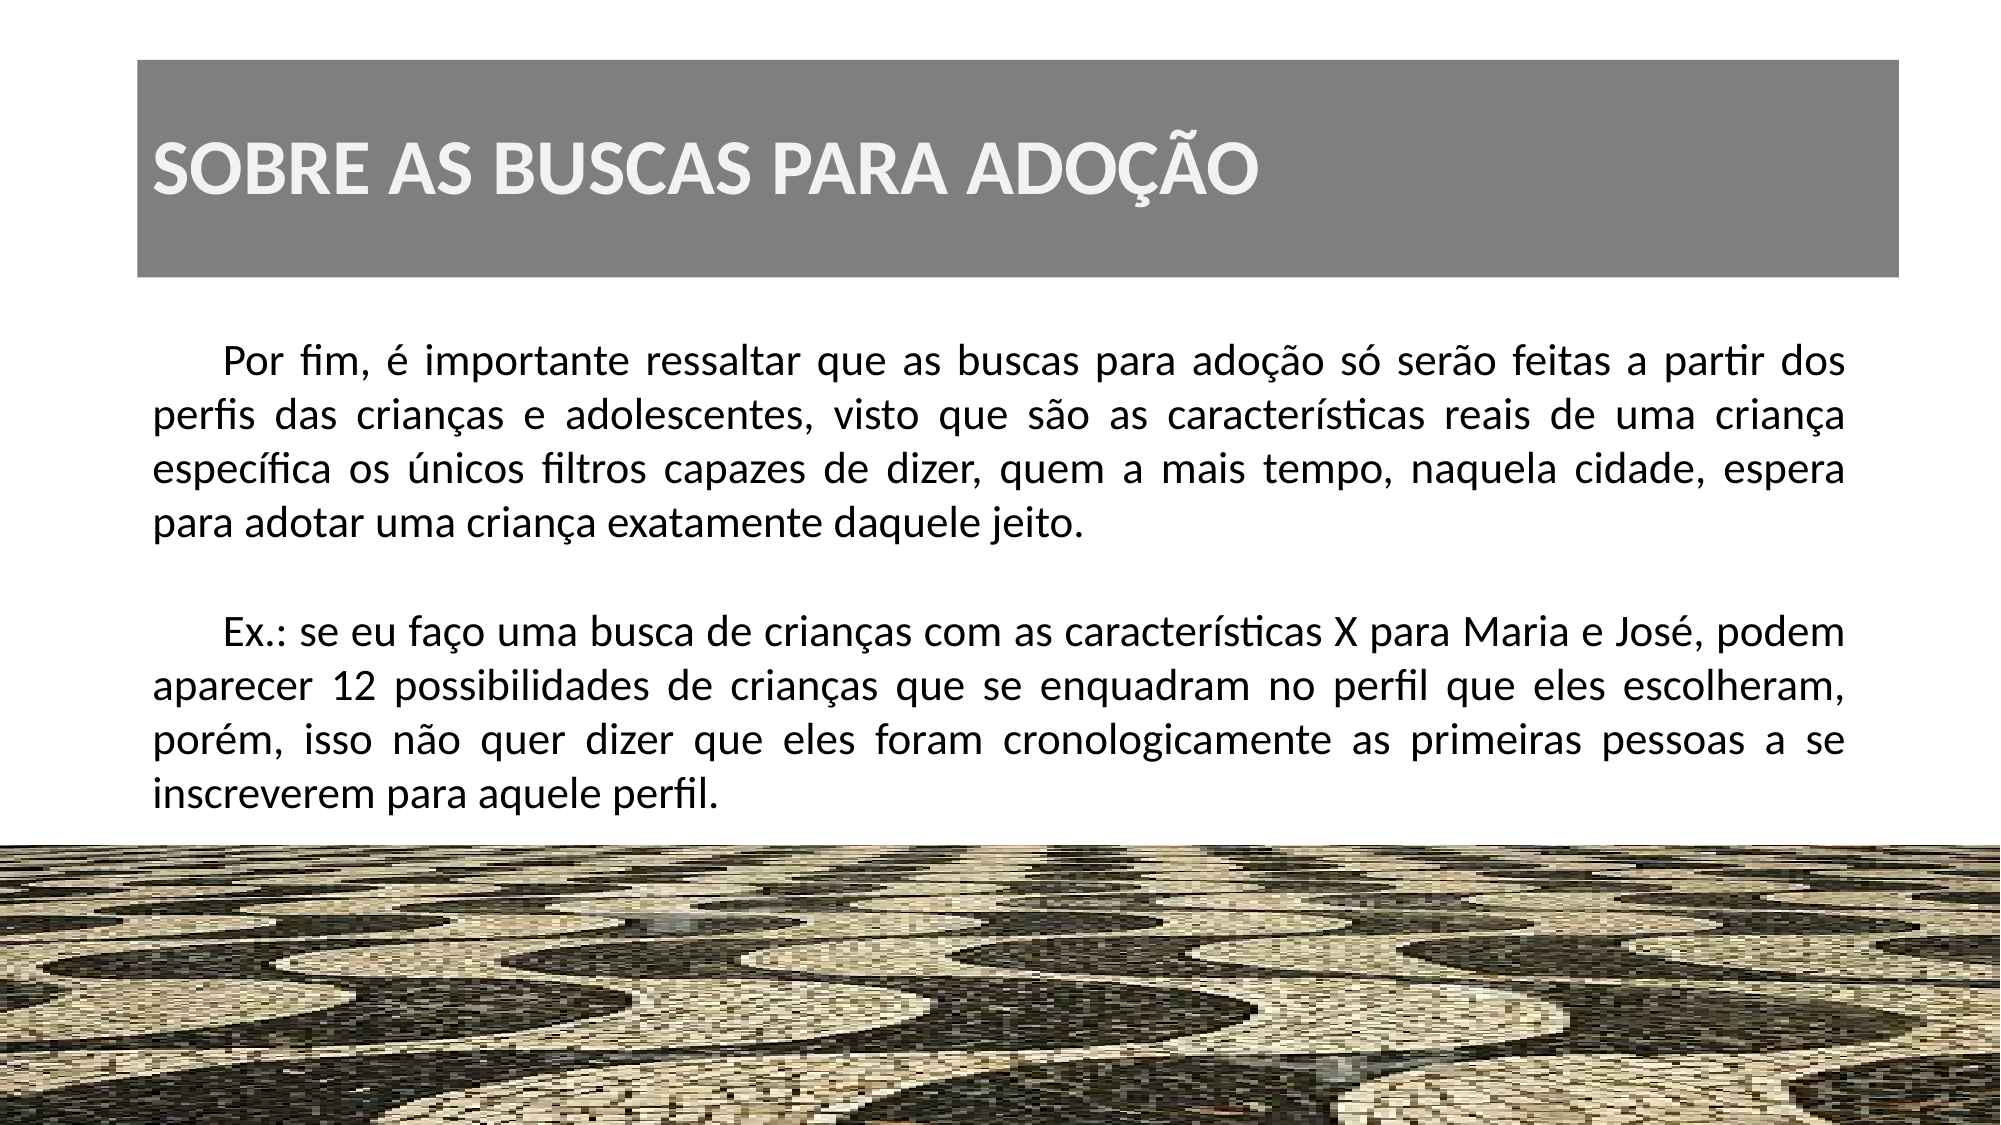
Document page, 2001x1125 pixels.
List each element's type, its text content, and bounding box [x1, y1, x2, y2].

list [0, 845, 2000, 1125]
title SOBRE AS BUSCAS PARA ADOÇÃO [137, 59, 1899, 278]
list Por fim, é importante ressaltar que as buscas para adoção só serão feitas a partir dos perfis das crianças e adolescentes, visto que são as características reais de uma criança específica os únicos filtros capazes de dizer, quem a mais tempo, naquela cidade, espera para adotar uma criança exatamente daquele jeito. Ex.: se eu faço uma busca de crianças com as características X para Maria e José, podem aparecer 12 possibilidades de crianças que se enquadram no perfil que eles escolheram, porém, isso não quer dizer que eles foram cronologicamente as primeiras pessoas a se inscreverem para aquele perfil. [137, 323, 1863, 829]
